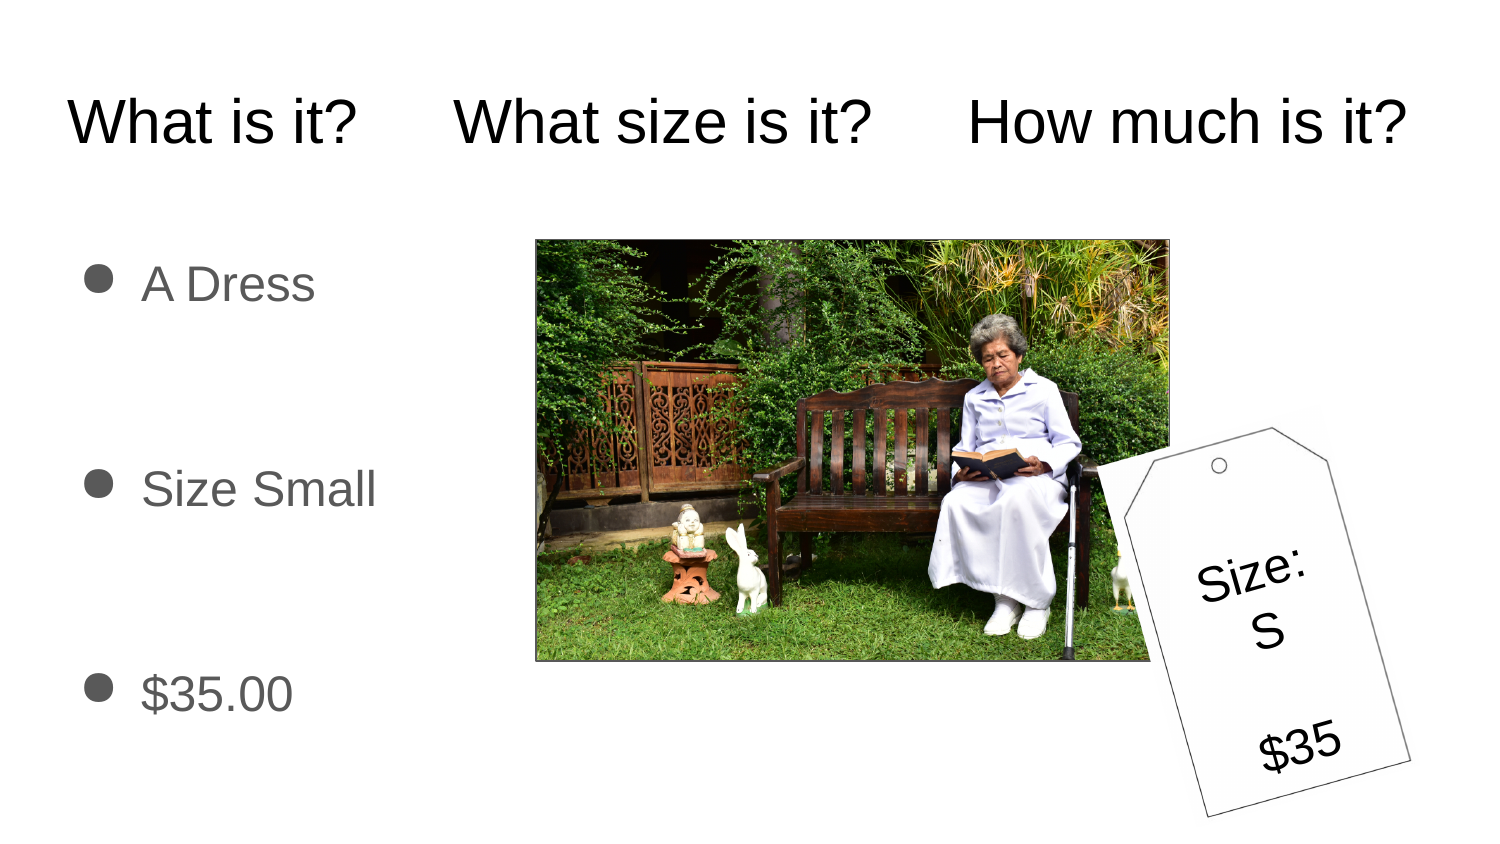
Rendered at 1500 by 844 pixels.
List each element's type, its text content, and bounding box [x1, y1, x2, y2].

picture [536, 239, 1419, 826]
title What is it? What size is it? How much is it? [52, 46, 1448, 171]
text_box Size: S $35 [1378, 713, 1387, 748]
list A Dress Size Small $35.00 [51, 227, 512, 778]
